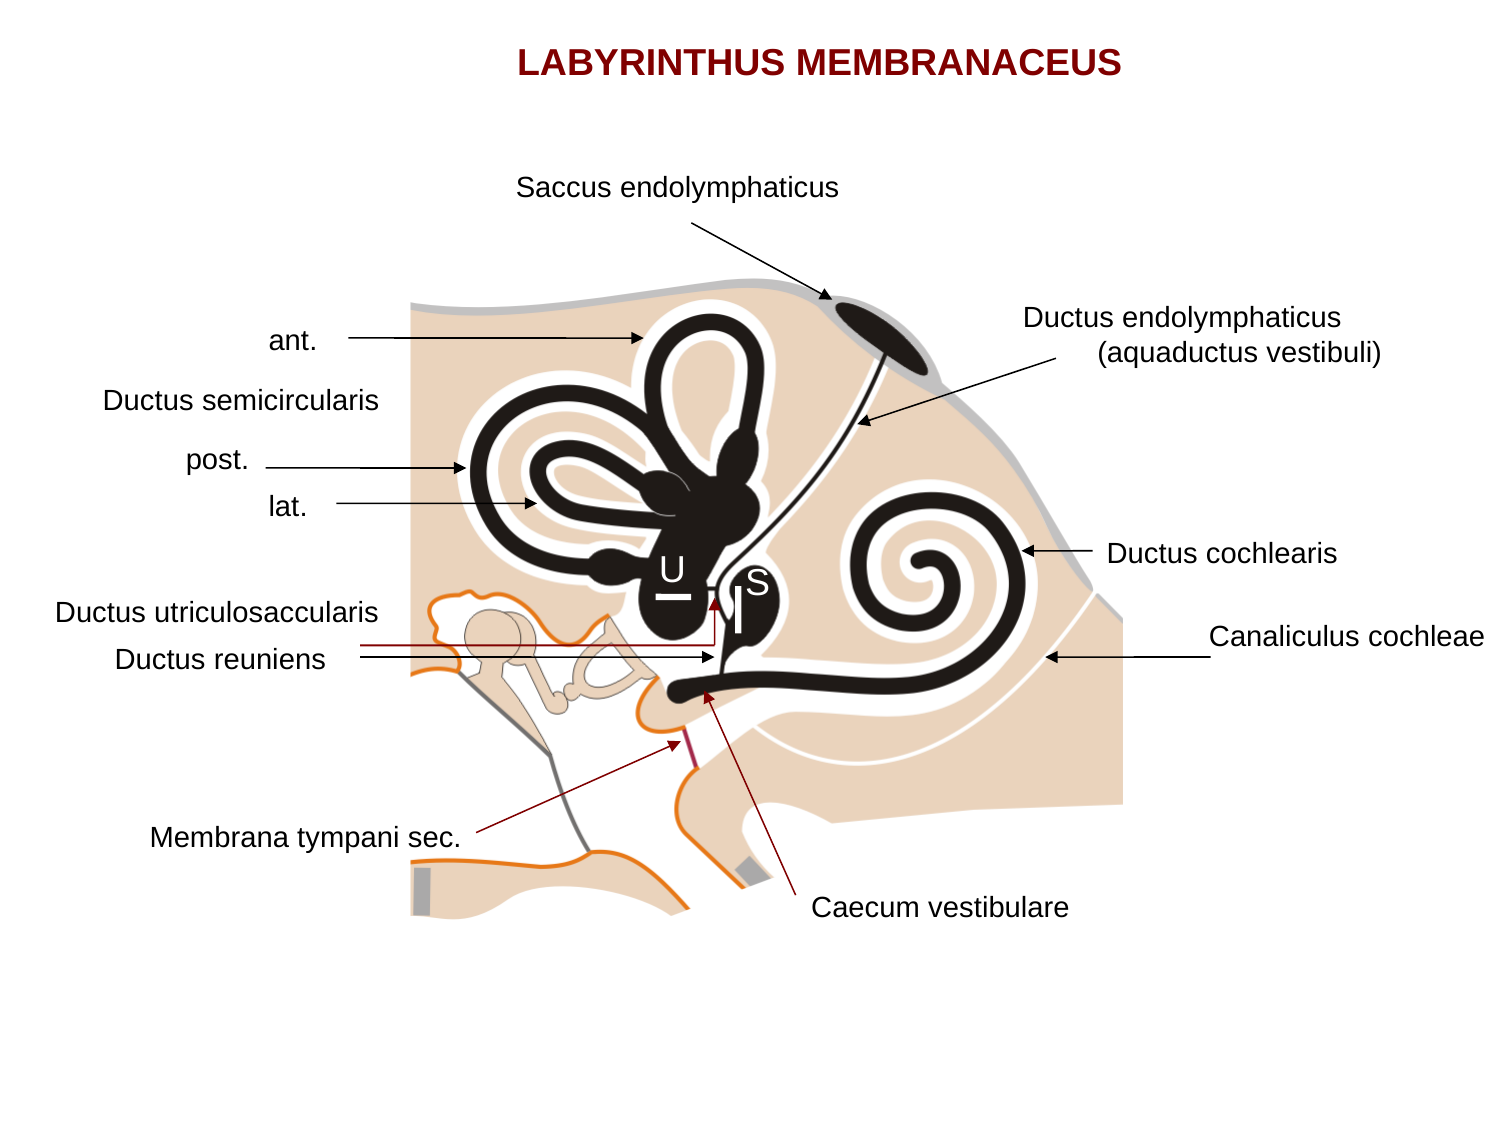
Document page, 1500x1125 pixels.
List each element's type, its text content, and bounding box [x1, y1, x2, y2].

text_box Ductus semicircularis [87, 373, 372, 424]
text_box Membrana tympani sec. [134, 810, 372, 861]
text_box Ductus endolymphaticus (aquaductus vestibuli) [1131, 290, 1398, 376]
text_box Ductus utriculosaccularis [40, 586, 372, 636]
text_box Saccus endolymphaticus [501, 160, 855, 211]
text_box Ductus cochlearis [1131, 527, 1353, 577]
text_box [643, 537, 701, 598]
text_box Canaliculus cochleae [1194, 609, 1500, 660]
text_box Ductus reuniens [99, 633, 341, 683]
picture [372, 278, 1131, 947]
text_box LABYRINTHUS MEMBRANACEUS [502, 30, 1149, 91]
text_box ant. [253, 314, 333, 364]
text_box post. [171, 432, 265, 483]
text_box lat. [253, 479, 323, 530]
